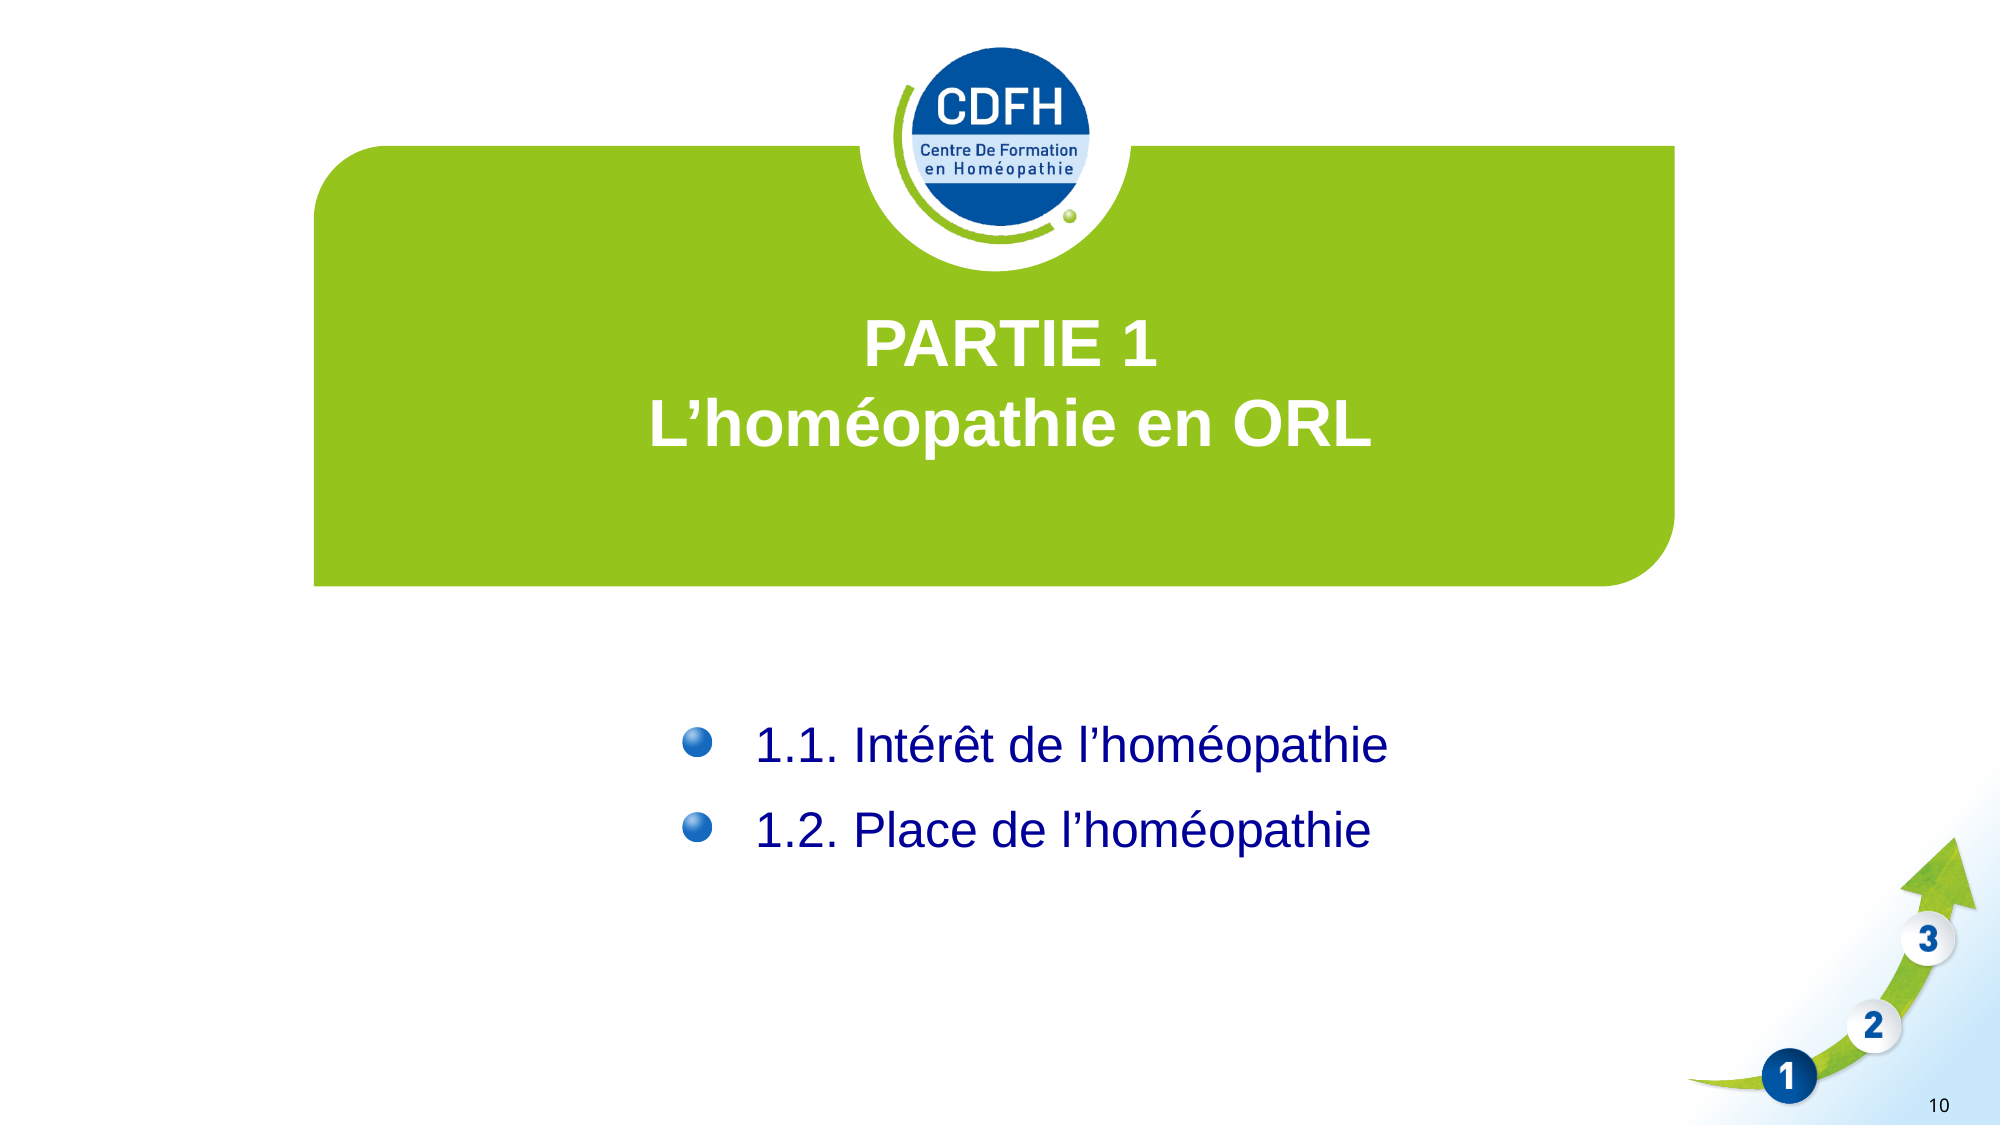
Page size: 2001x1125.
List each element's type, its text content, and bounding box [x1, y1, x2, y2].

picture [0, 0, 2000, 1125]
text_box 1.1. Intérêt de l’homéopathie 1.2. Place de l’homéopathie [666, 705, 1678, 866]
text_box PARTIE 1 L’homéopathie en ORL [633, 292, 1389, 468]
